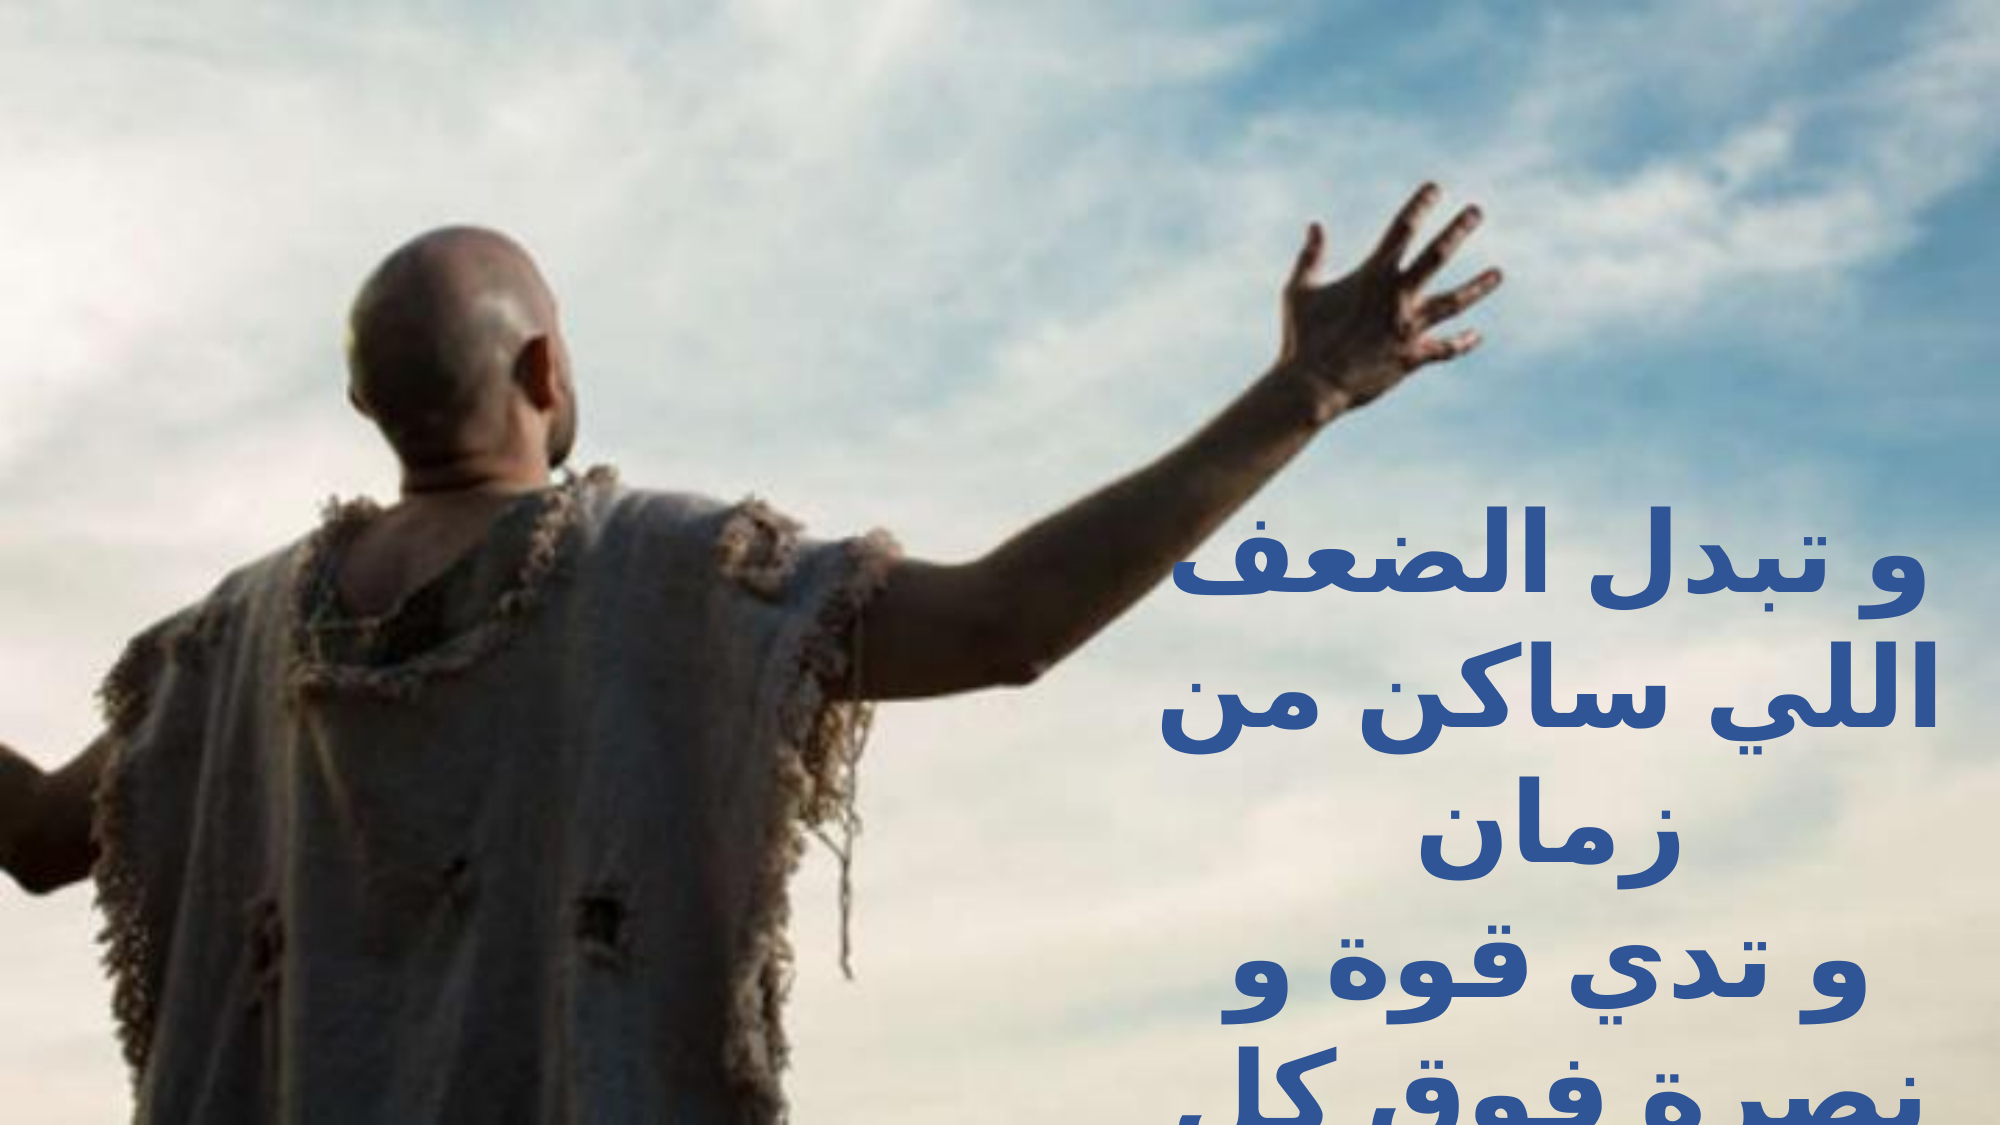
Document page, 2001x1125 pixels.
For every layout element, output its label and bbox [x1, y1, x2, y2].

list [0, 0, 2000, 1125]
